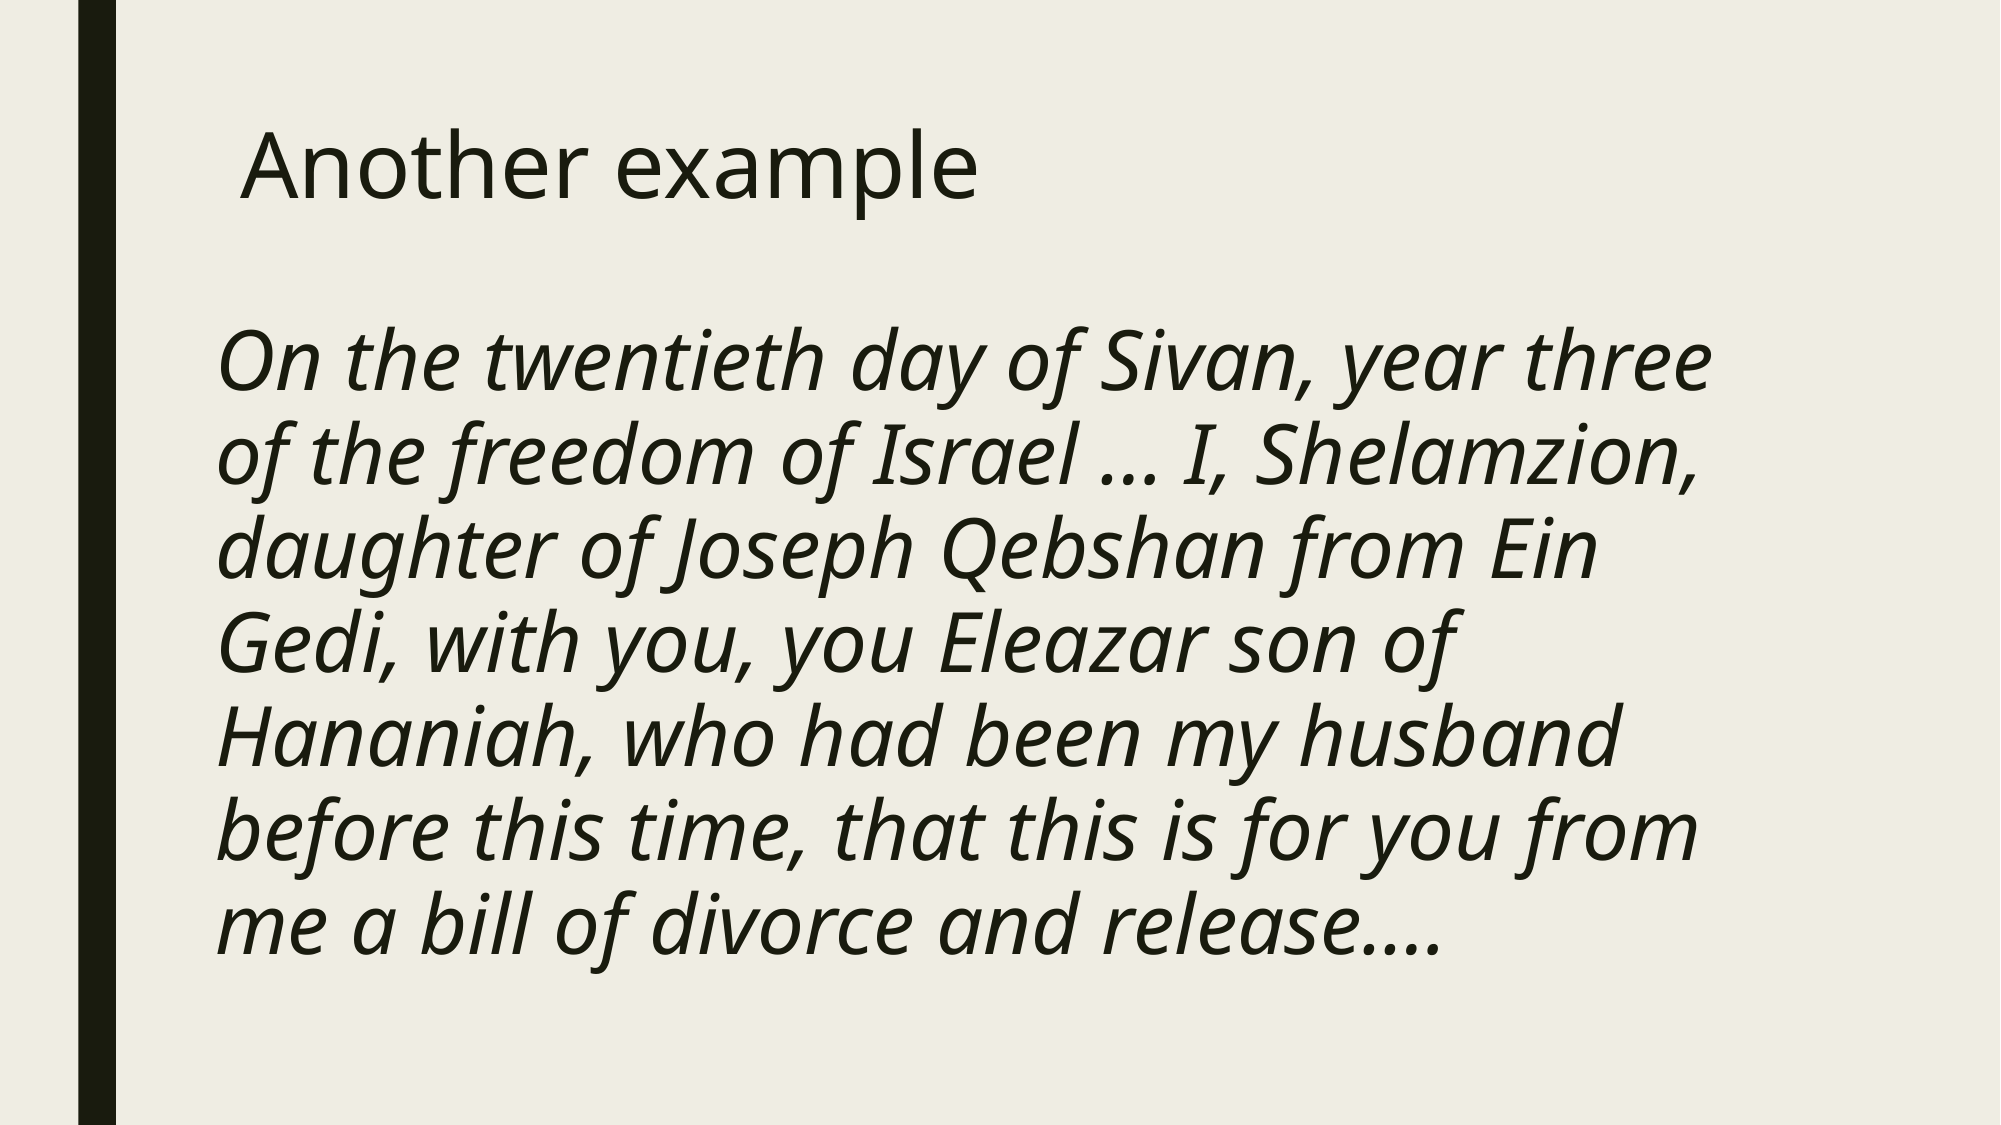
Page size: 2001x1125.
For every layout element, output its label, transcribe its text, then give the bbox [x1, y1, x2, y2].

title Another example [225, 112, 1800, 357]
list On the twentieth day of Sivan, year three of the freedom of Israel … I, Shelamzion, daughter of Joseph Qebshan from Ein Gedi, with you, you Eleazar son of Hananiah, who had been my husband before this time, that this is for you from me a bill of divorce and release.… [200, 307, 1775, 896]
